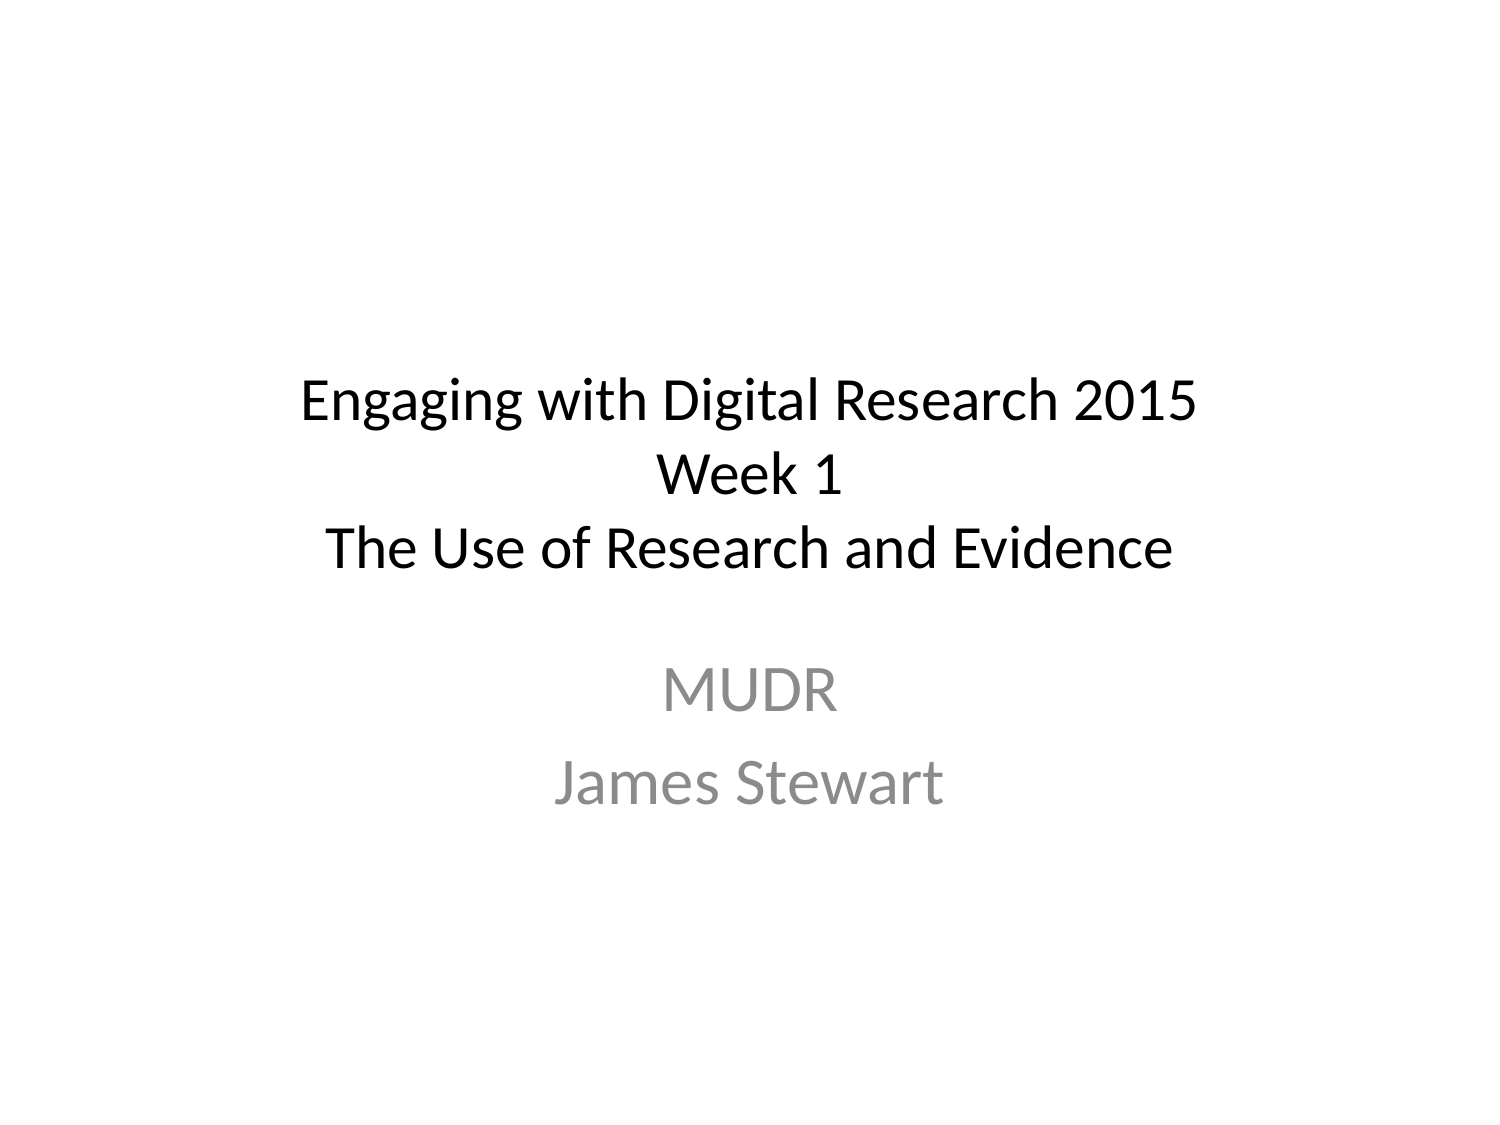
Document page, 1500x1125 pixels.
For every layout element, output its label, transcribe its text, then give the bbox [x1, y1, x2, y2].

subtitle MUDR James Stewart [225, 637, 1275, 925]
title Engaging with Digital Research 2015 Week 1 The Use of Research and Evidence [112, 349, 1388, 591]
